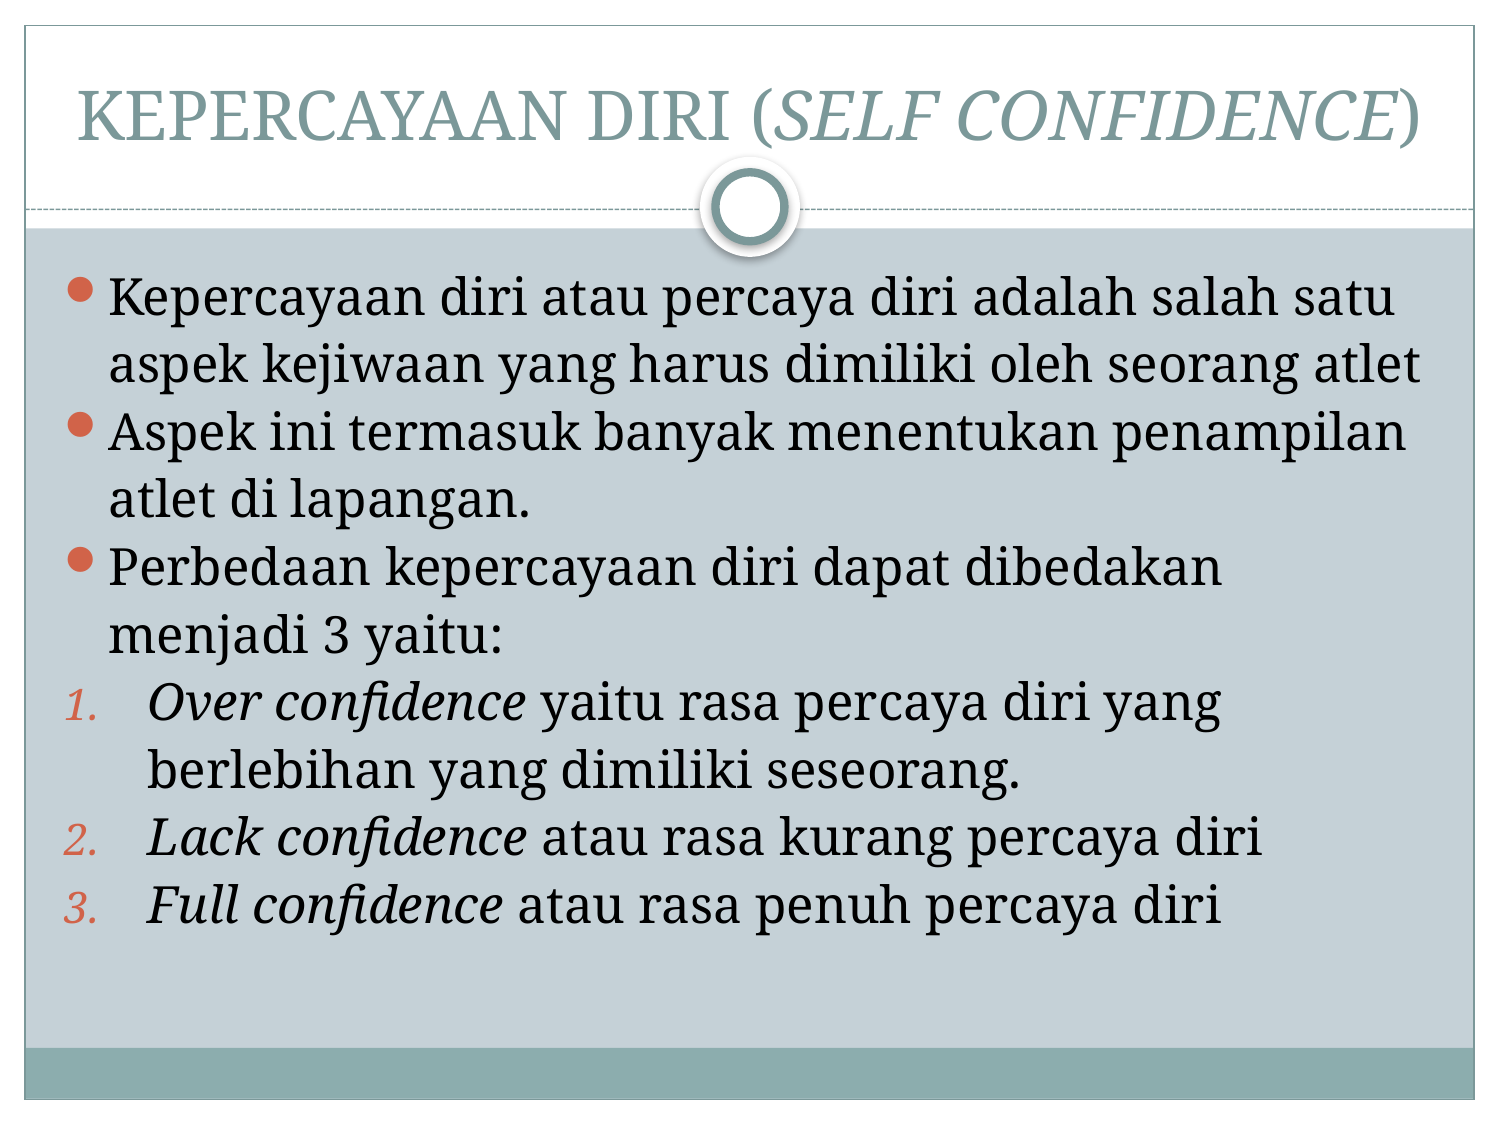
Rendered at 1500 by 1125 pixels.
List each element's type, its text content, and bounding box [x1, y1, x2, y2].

title KEPERCAYAAN DIRI (SELF CONFIDENCE) [49, 37, 1450, 162]
list Kepercayaan diri atau percaya diri adalah salah satu aspek kejiwaan yang harus dimiliki oleh seorang atlet Aspek ini termasuk banyak menentukan penampilan atlet di lapangan. Perbedaan kepercayaan diri dapat dibedakan menjadi 3 yaitu: Over confidence yaitu rasa percaya diri yang berlebihan yang dimiliki seseorang. Lack confidence atau rasa kurang percaya diri Full confidence atau rasa penuh percaya diri [49, 250, 1445, 1001]
